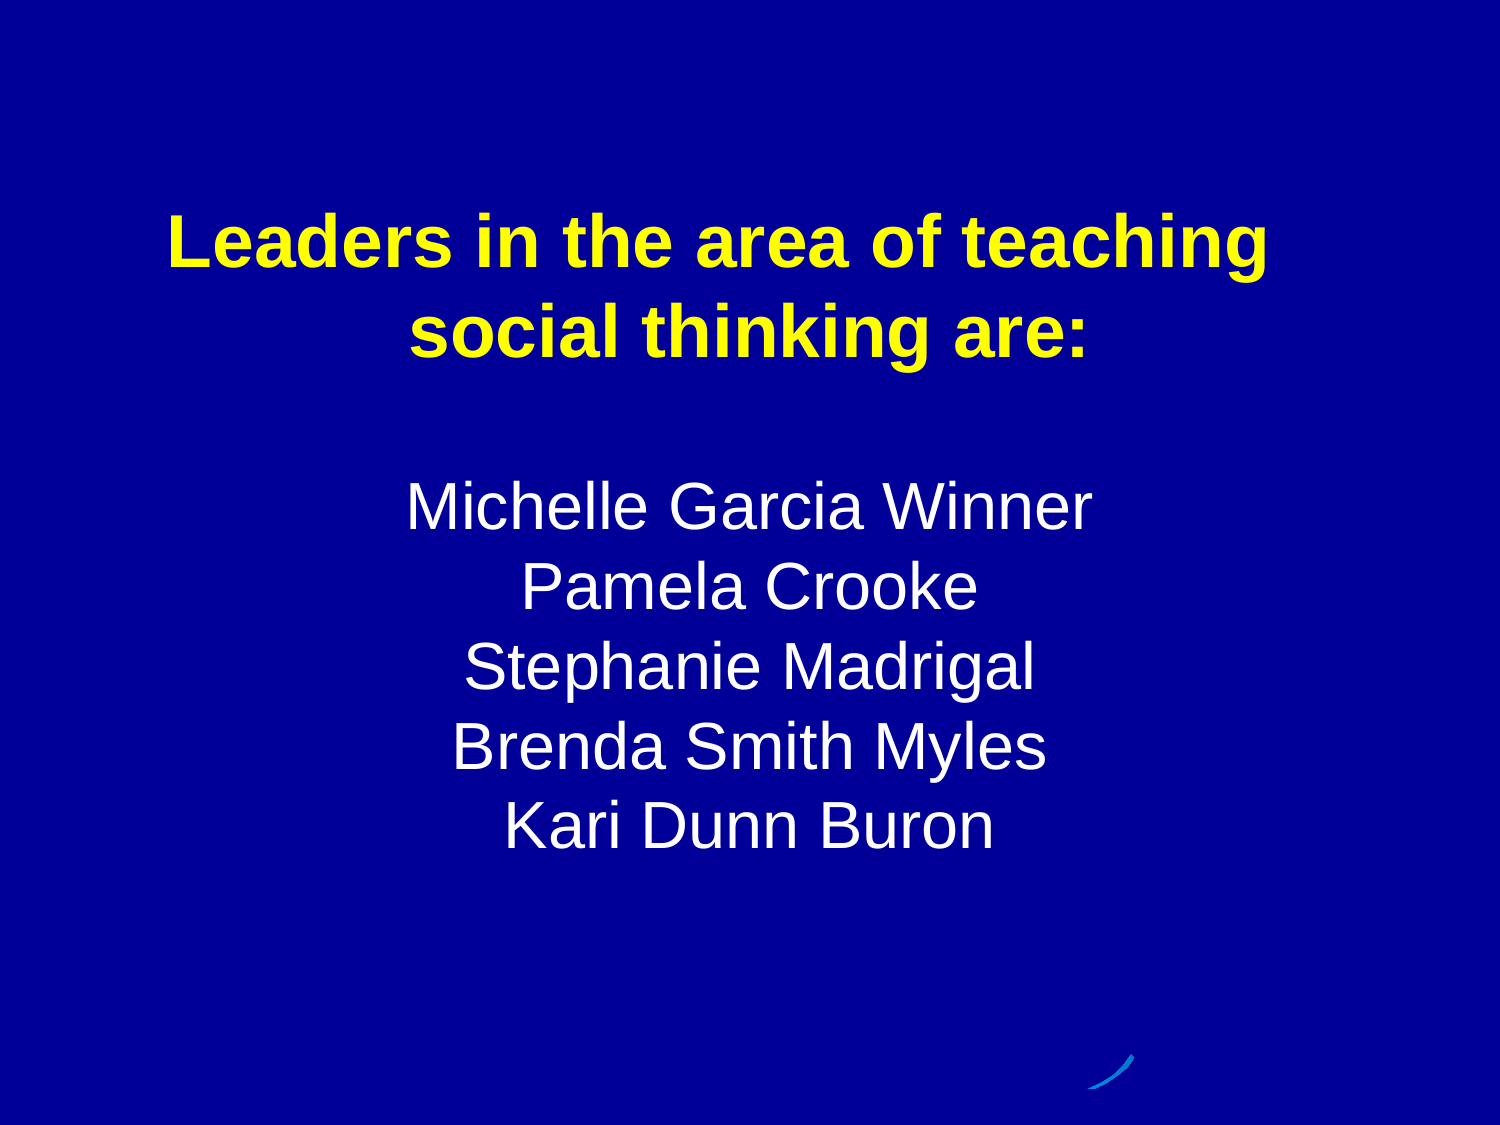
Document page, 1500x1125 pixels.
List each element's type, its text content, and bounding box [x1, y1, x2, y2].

text_box Leaders in the area of teaching social thinking are: Michelle Garcia Winner Pamela Crooke Stephanie Madrigal Brenda Smith Myles Kari Dunn Buron [37, 99, 1463, 925]
